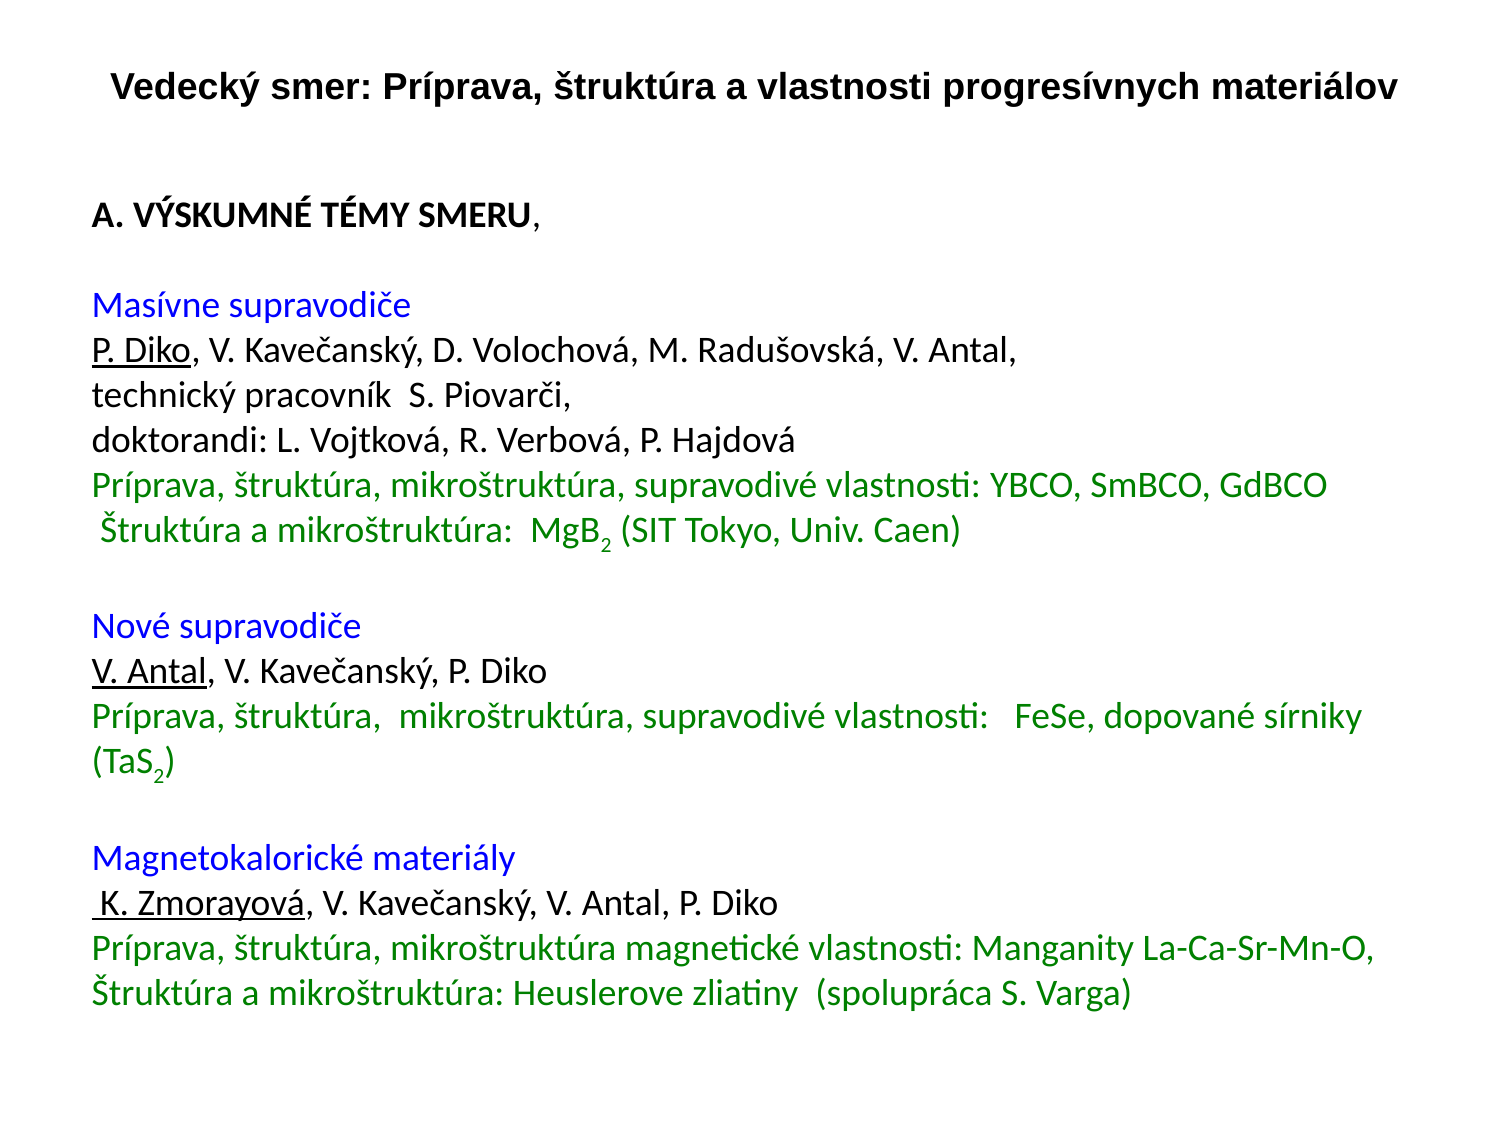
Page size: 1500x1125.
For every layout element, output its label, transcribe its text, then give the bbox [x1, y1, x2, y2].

text_box Vedecký smer: Príprava, štruktúra a vlastnosti progresívnych materiálov [95, 54, 1414, 160]
text_box A. VÝSKUMNÉ TÉMY SMERU, Masívne supravodiče P. Diko, V. Kavečanský, D. Volochová, M. Radušovská, V. Antal, technický pracovník S. Piovarči, doktorandi: L. Vojtková, R. Verbová, P. Hajdová Príprava, štruktúra, mikroštruktúra, supravodivé vlastnosti: YBCO, SmBCO, GdBCO Štruktúra a mikroštruktúra: MgB2 (SIT Tokyo, Univ. Caen) Nové supravodiče V. Antal, V. Kavečanský, P. Diko Príprava, štruktúra, mikroštruktúra, supravodivé vlastnosti: FeSe, dopované sírniky (TaS2) Magnetokalorické materiály K. Zmorayová, V. Kavečanský, V. Antal, P. Diko Príprava, štruktúra, mikroštruktúra magnetické vlastnosti: Manganity La-Ca-Sr-Mn-O, Štruktúra a mikroštruktúra: Heuslerove zliatiny (spolupráca S. Varga) [76, 182, 1400, 1065]
